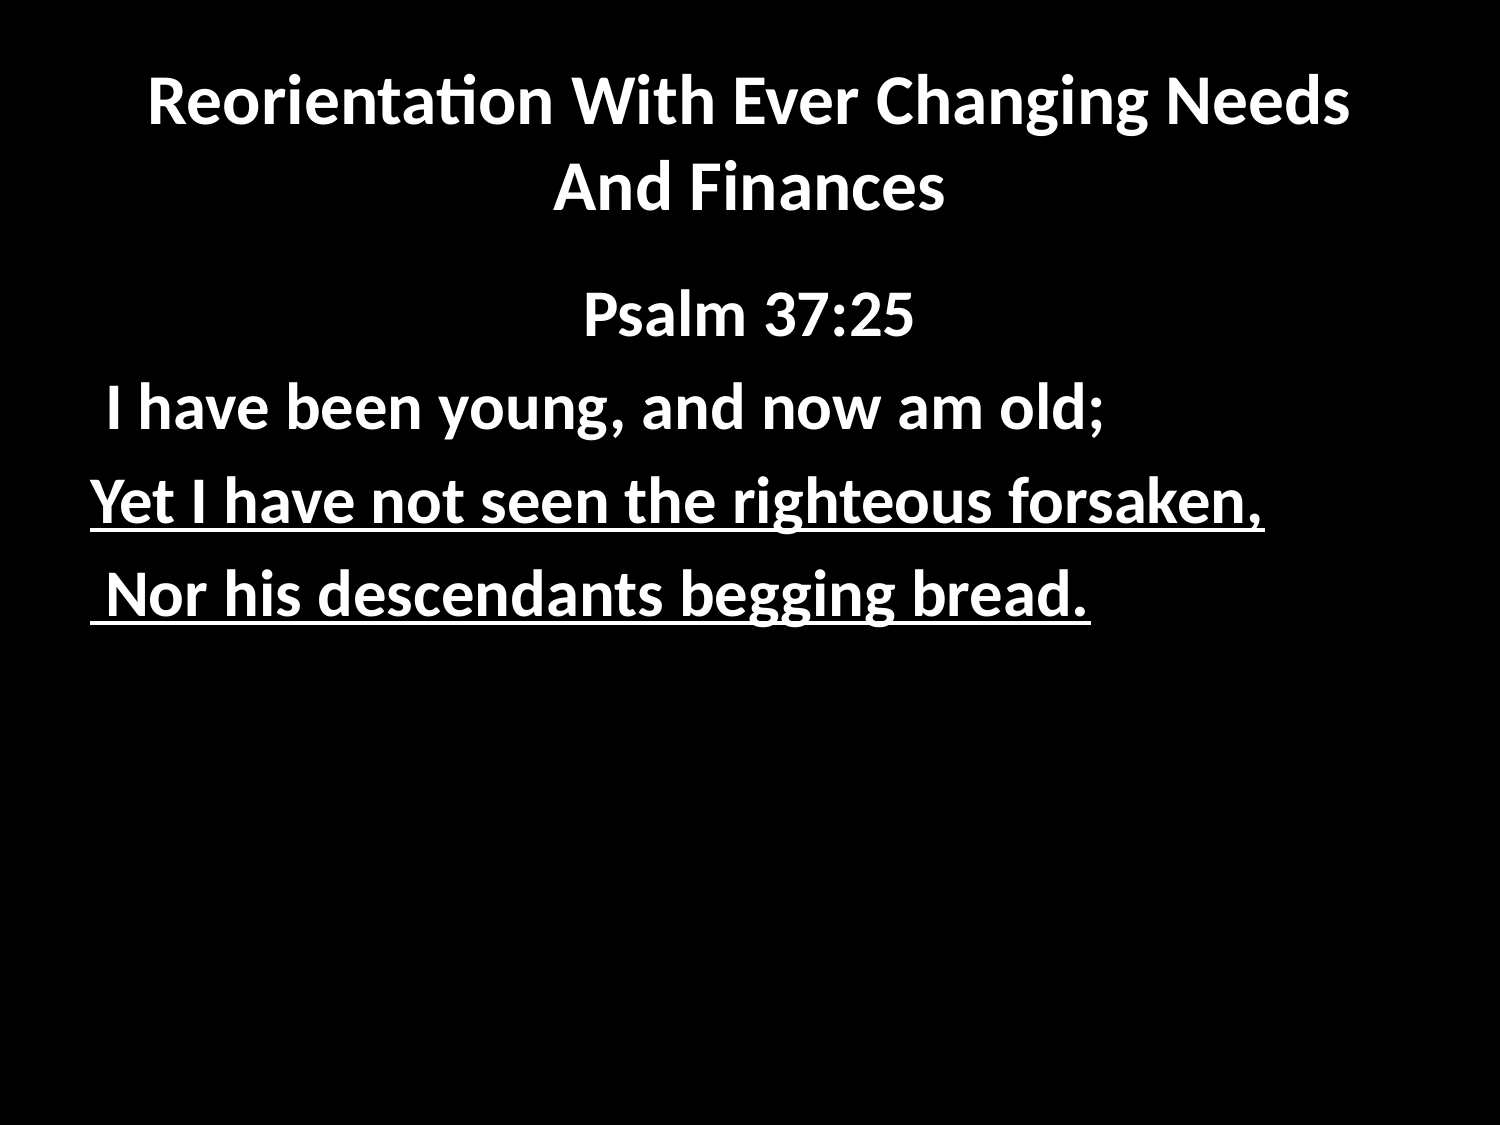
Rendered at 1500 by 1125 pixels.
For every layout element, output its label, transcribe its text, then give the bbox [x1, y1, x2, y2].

title Reorientation With Ever Changing Needs And Finances [75, 45, 1425, 233]
list Psalm 37:25 I have been young, and now am old; Yet I have not seen the righteous forsaken, Nor his descendants begging bread. [75, 262, 1425, 1005]
